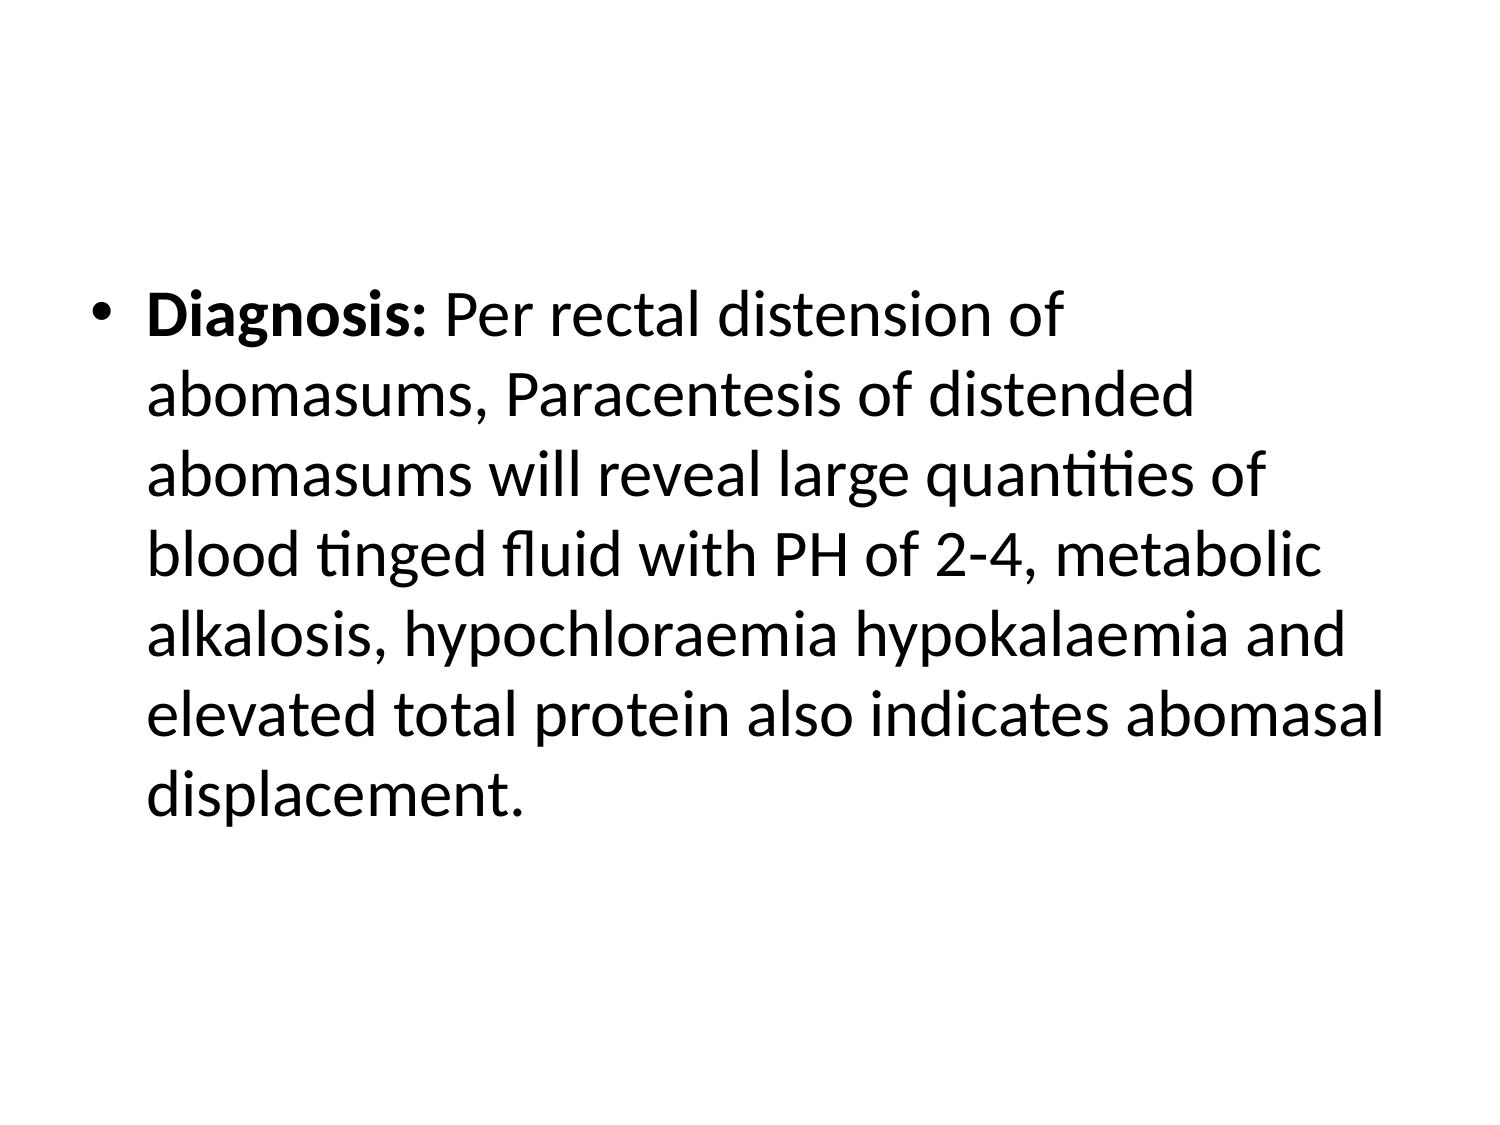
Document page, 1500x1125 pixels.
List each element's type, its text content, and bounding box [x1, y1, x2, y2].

list Diagnosis: Per rectal distension of abomasums, Paracentesis of distended abomasums will reveal large quantities of blood tinged fluid with PH of 2-4, metabolic alkalosis, hypochloraemia hypokalaemia and elevated total protein also indicates abomasal displacement. [75, 262, 1425, 1005]
